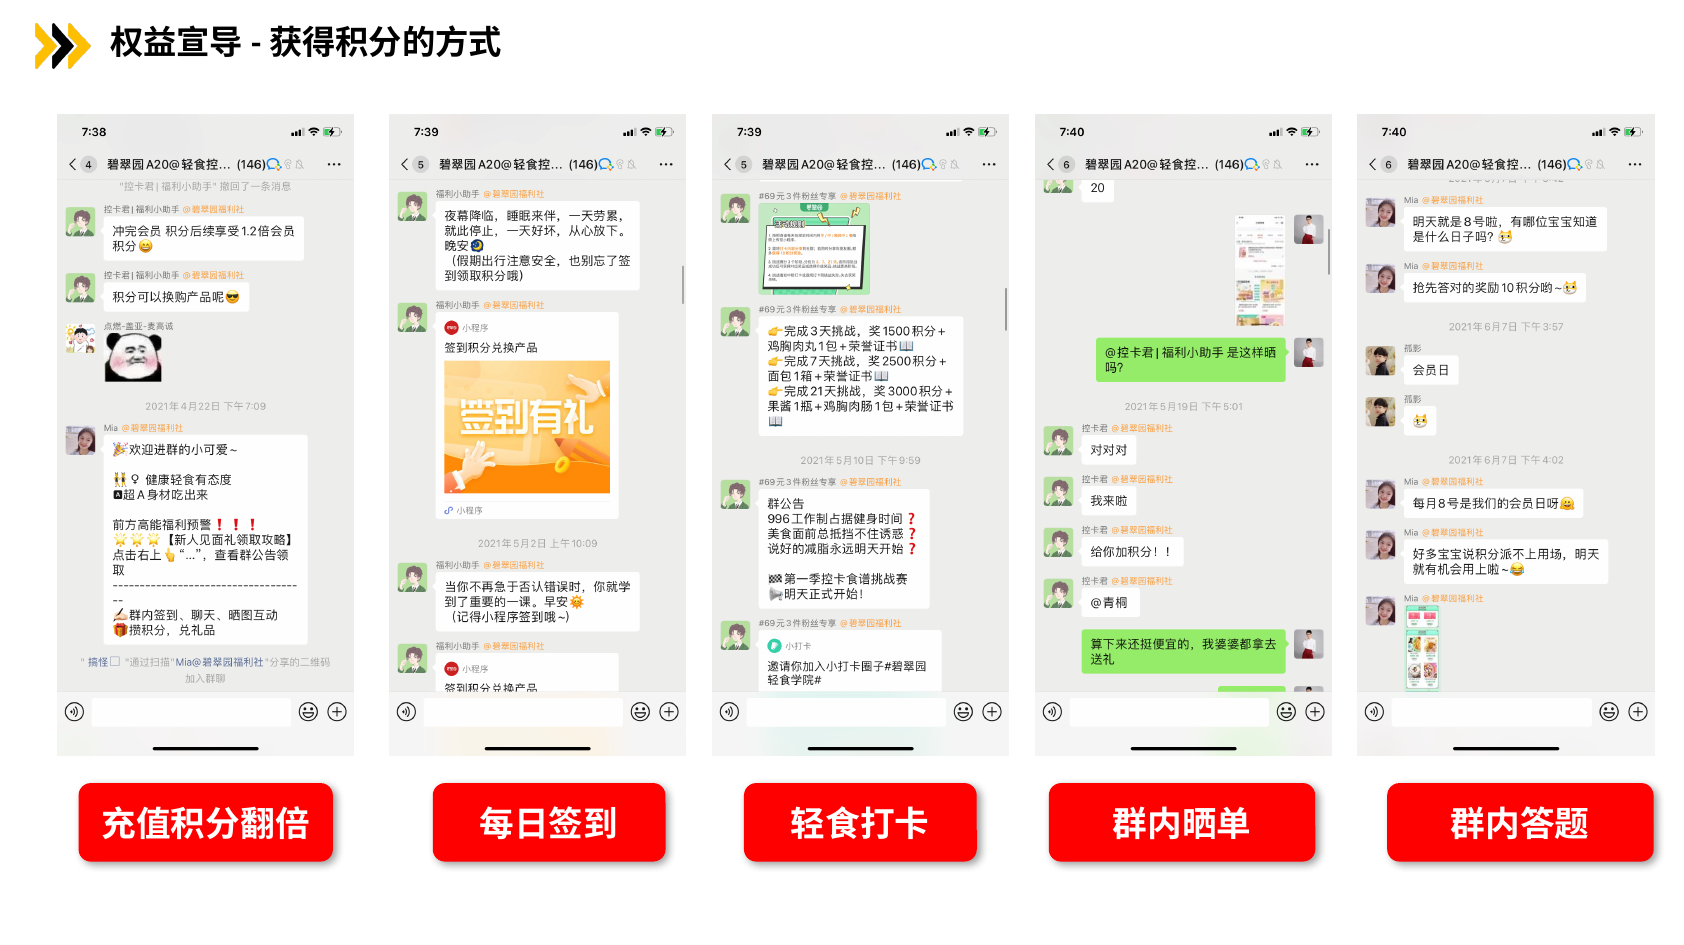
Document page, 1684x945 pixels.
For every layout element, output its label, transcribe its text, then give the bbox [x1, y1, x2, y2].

picture [57, 114, 354, 756]
text_box 权益宣导-获得积分的方式 [95, 14, 517, 69]
text_box 轻食打卡 [742, 782, 978, 863]
text_box 每日签到 [431, 782, 667, 863]
text_box 充值积分翻倍 [77, 782, 334, 863]
picture [1035, 114, 1332, 756]
picture [389, 114, 686, 756]
text_box 群内答题 [1386, 782, 1655, 863]
picture [712, 114, 1009, 756]
picture [1357, 114, 1655, 756]
text_box 群内晒单 [1047, 782, 1317, 863]
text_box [35, 23, 92, 70]
